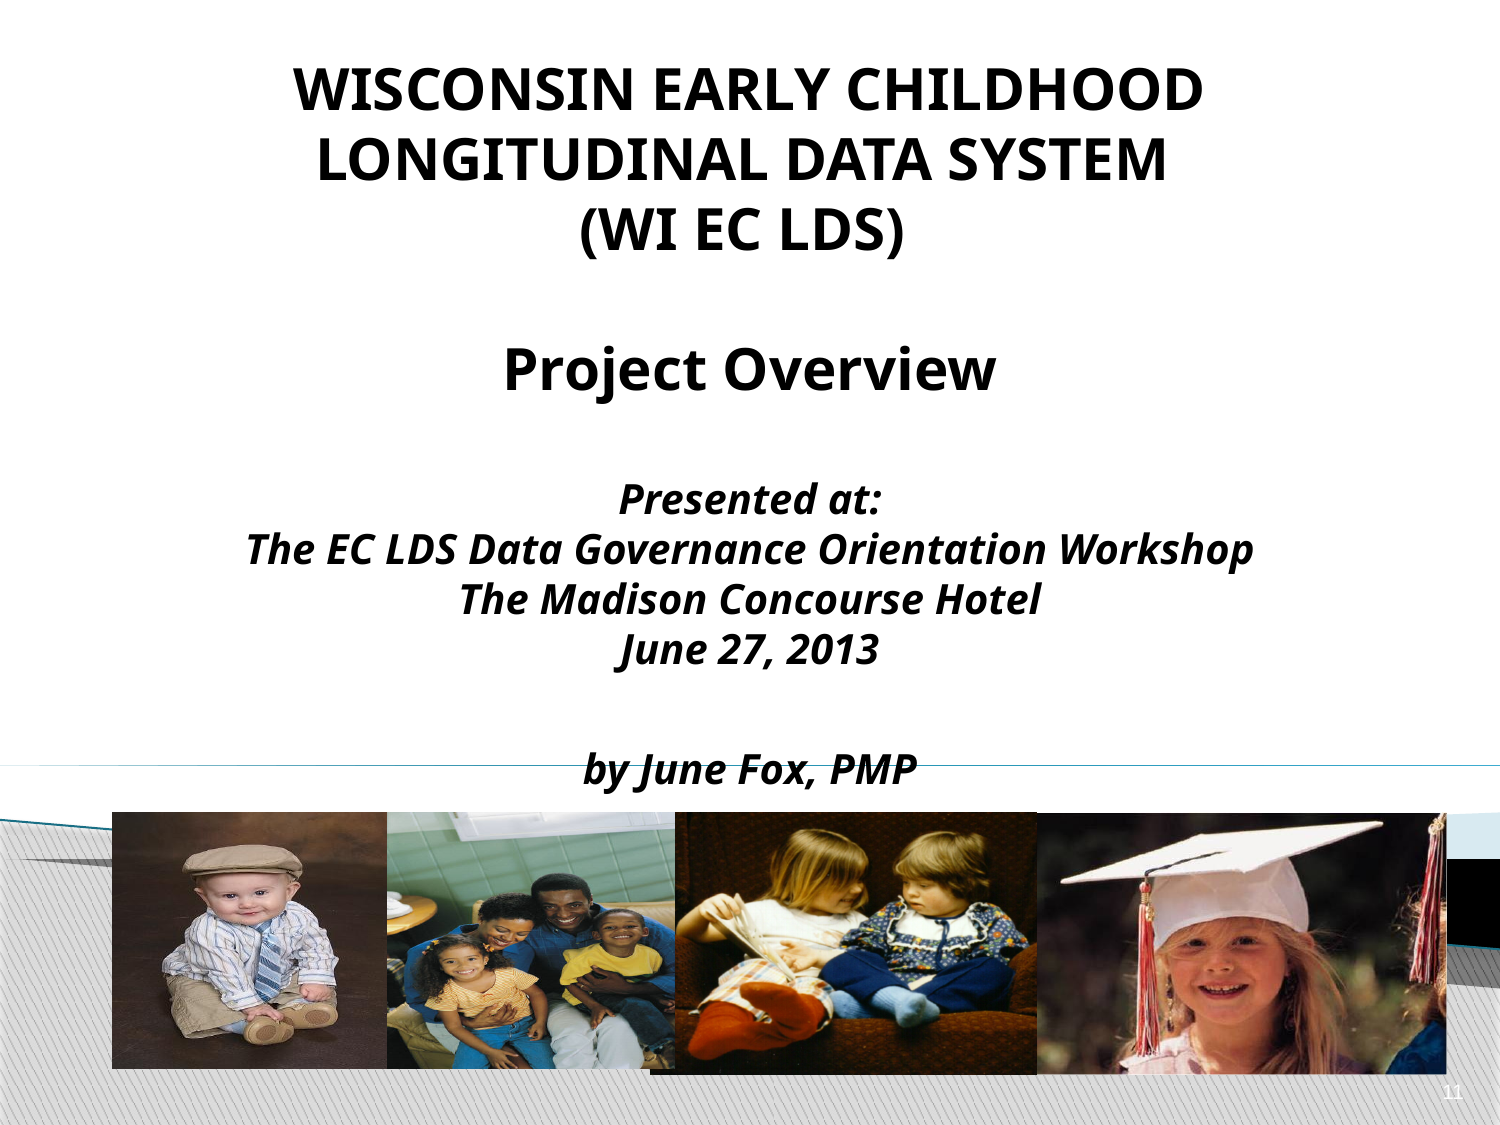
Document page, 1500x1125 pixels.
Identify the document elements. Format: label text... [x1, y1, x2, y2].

picture [5, 812, 1500, 1076]
slide_number 11 [1418, 1051, 1479, 1112]
title WISCONSIN EARLY CHILDHOOD LONGITUDINAL DATA SYSTEM (WI EC LDS) Project Overview Presented at: The EC LDS Data Governance Orientation Workshop The Madison Concourse Hotel June 27, 2013 by June Fox, PMP [75, 62, 1425, 800]
